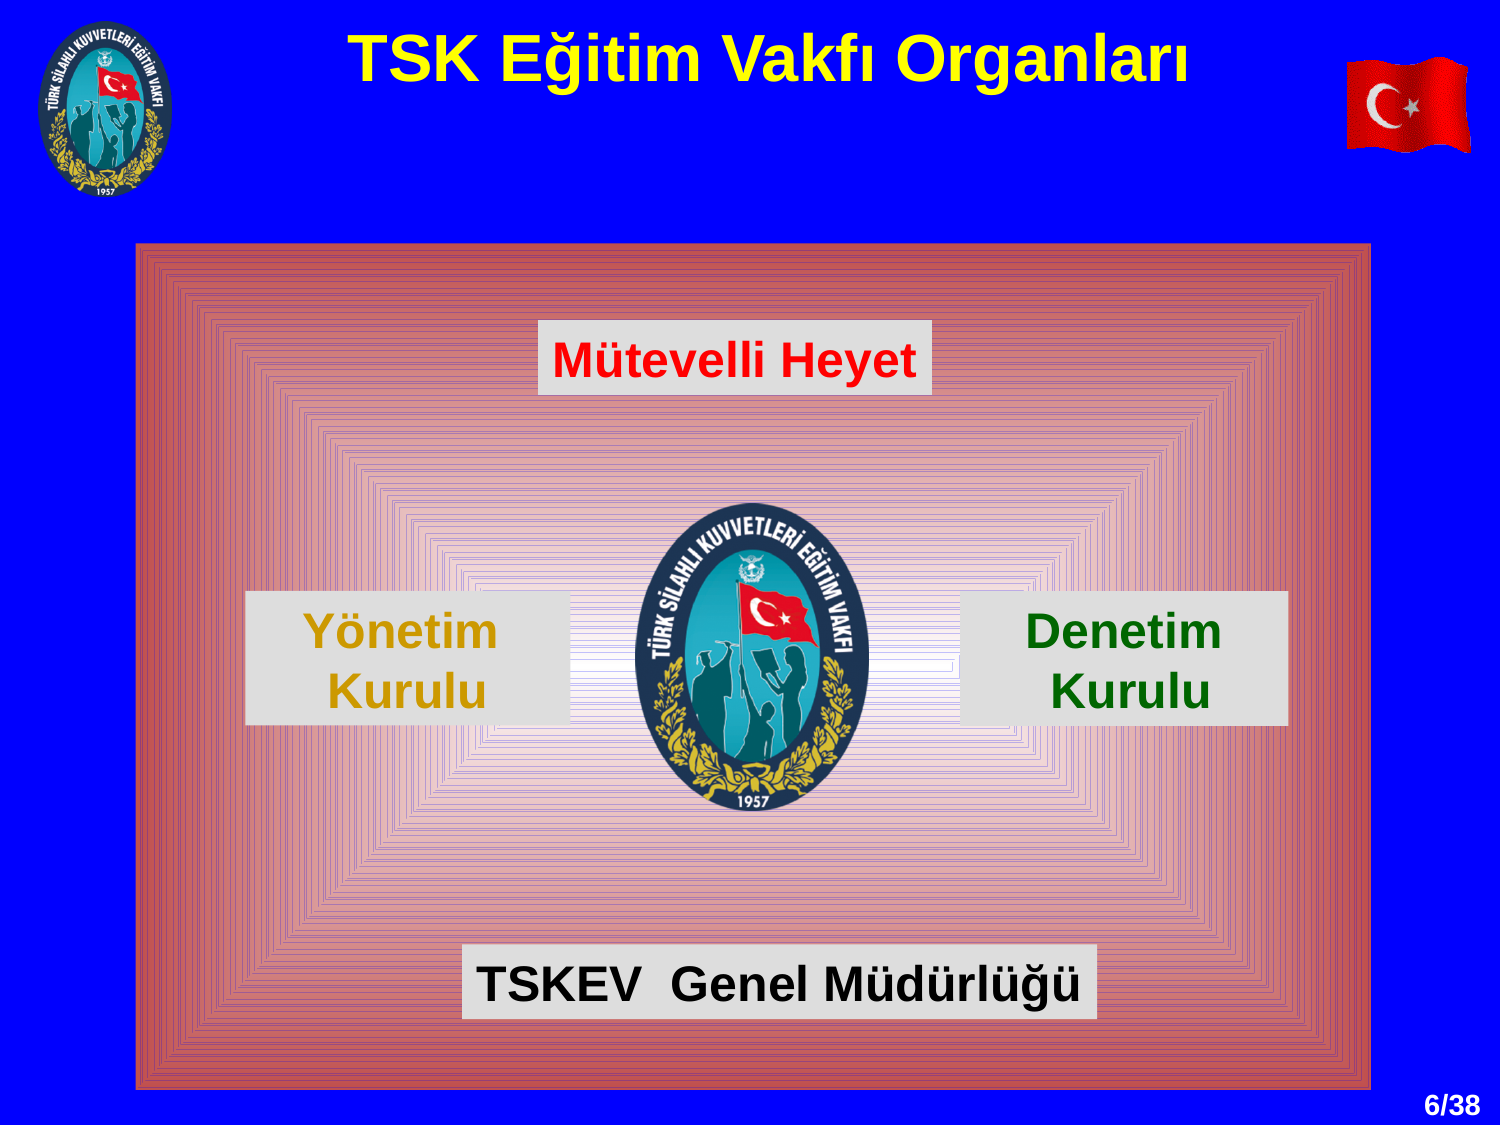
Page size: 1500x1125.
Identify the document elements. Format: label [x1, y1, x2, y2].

text_box [135, 243, 1372, 1091]
picture [634, 503, 869, 811]
picture [38, 21, 172, 197]
text_box [300, 6, 1471, 153]
